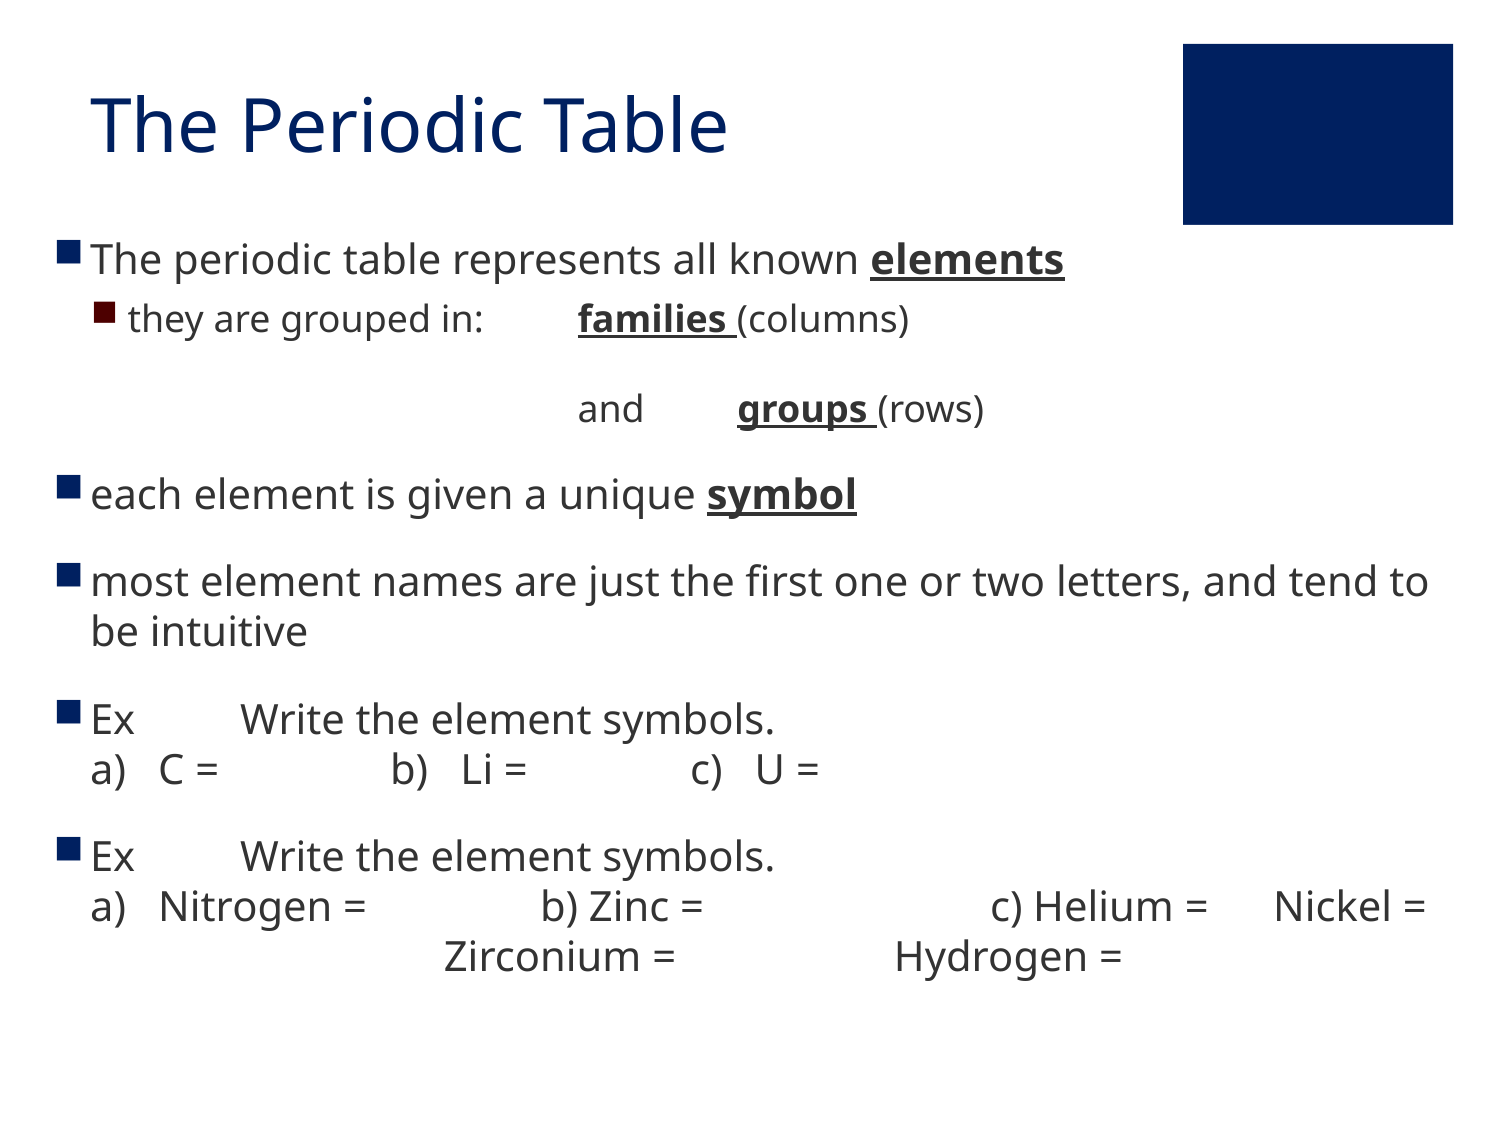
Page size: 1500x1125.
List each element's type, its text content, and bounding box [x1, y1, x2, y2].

title The Periodic Table [74, 37, 1143, 176]
list The periodic table represents all known elements they are grouped in: families (columns) and groups (rows) each element is given a unique symbol most element names are just the first one or two letters, and tend to be intuitive Ex Write the element symbols. a) C = b) Li = c) U = Ex Write the element symbols. a) Nitrogen = b) Zinc = c) Helium = Nickel = Zirconium = Hydrogen = [37, 224, 1476, 1006]
